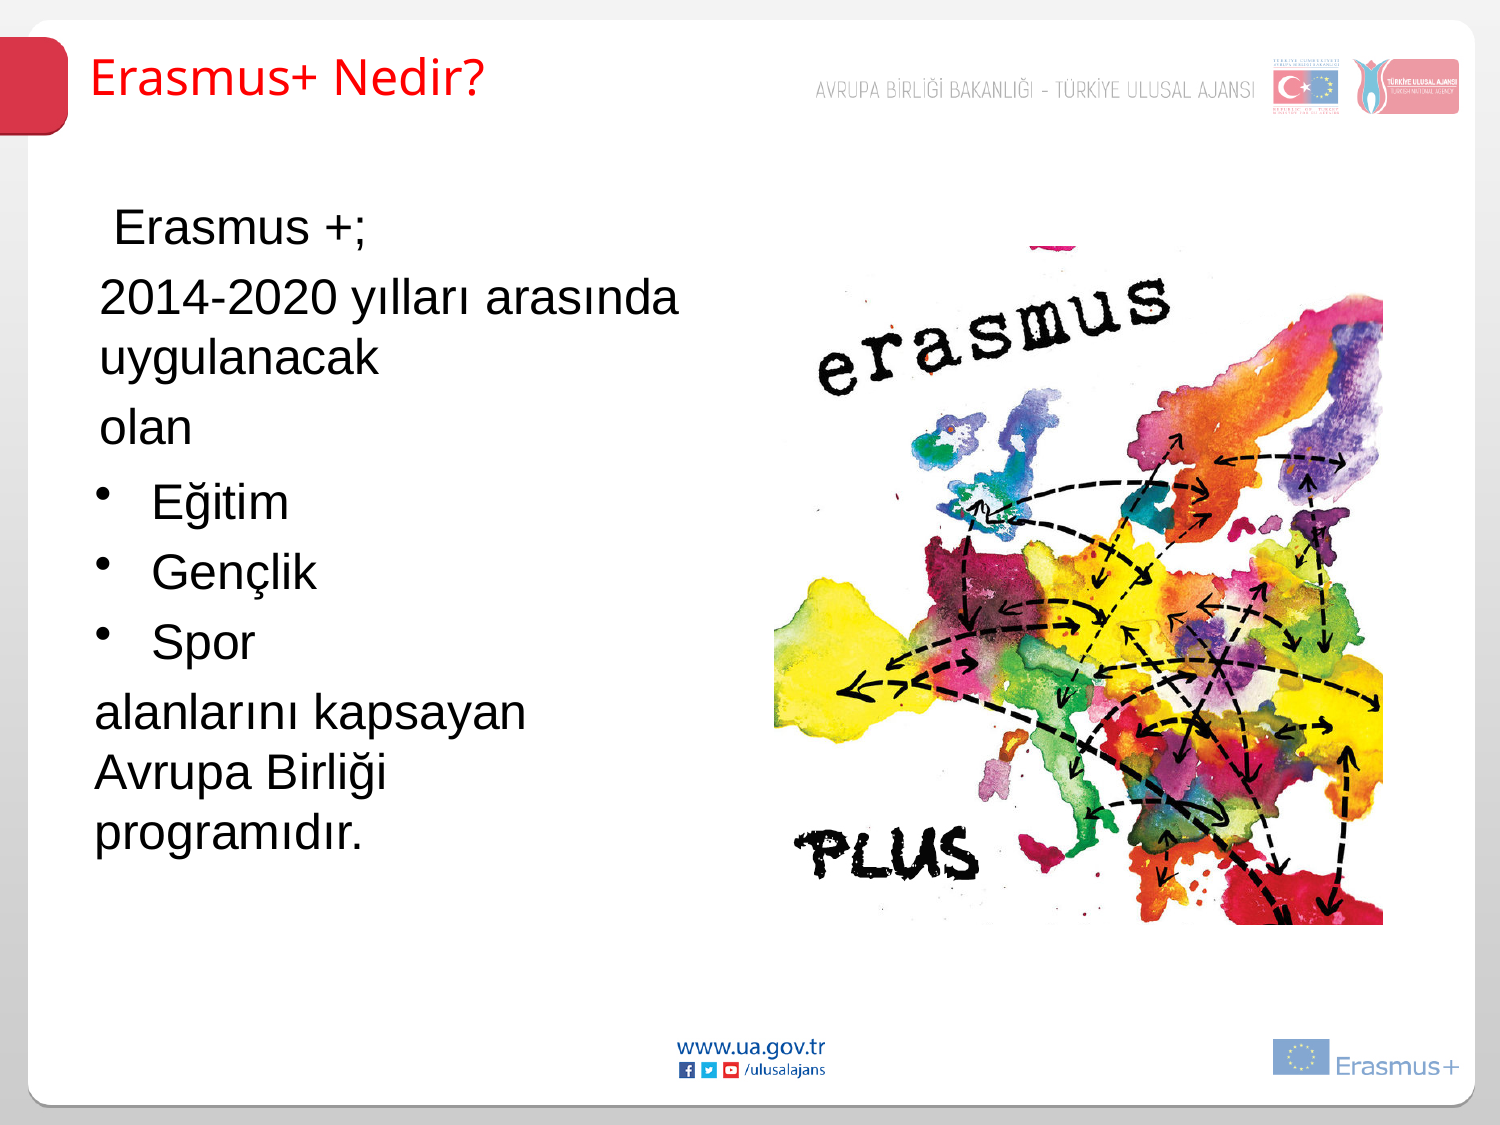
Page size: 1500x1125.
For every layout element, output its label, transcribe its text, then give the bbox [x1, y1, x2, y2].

text_box Eğitim Gençlik Spor alanlarını kapsayan Avrupa Birliği programıdır. [79, 462, 675, 1125]
picture [0, 0, 1500, 1125]
text_box Erasmus +; 2014-2020 yılları arasında uygulanacak olan [84, 187, 900, 400]
text_box Erasmus+ Nedir? [74, 37, 813, 138]
